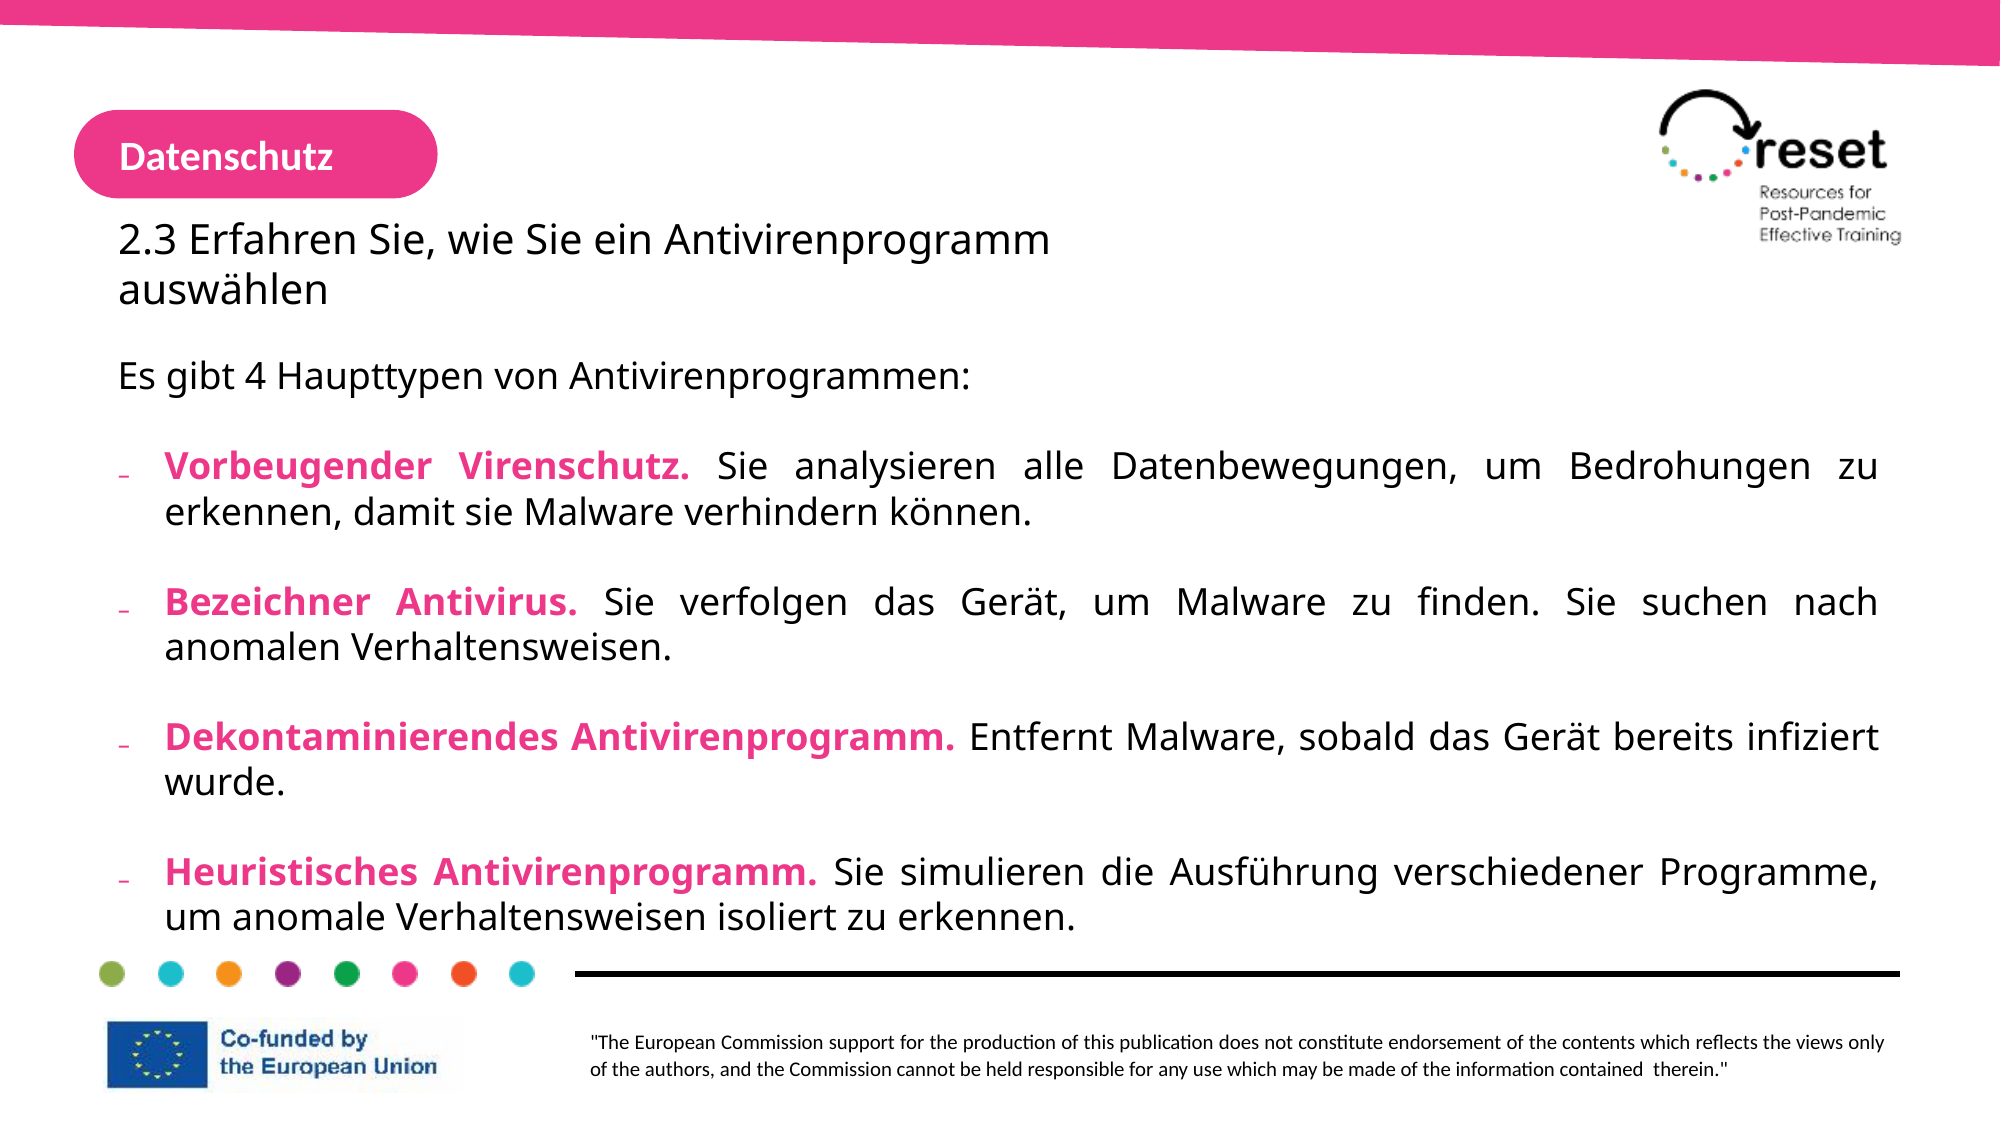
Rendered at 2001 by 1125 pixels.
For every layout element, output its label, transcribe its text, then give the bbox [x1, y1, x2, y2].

picture [216, 961, 242, 987]
text_box Datenschutz [72, 108, 439, 200]
picture [99, 961, 125, 987]
picture [1650, 77, 1917, 255]
picture [103, 1017, 463, 1093]
picture [334, 961, 360, 987]
text_box 2.3 Erfahren Sie, wie Sie ein Antivirenprogramm auswählen [85, 205, 1132, 320]
text_box Es gibt 4 Haupttypen von Antivirenprogrammen: Vorbeugender Virenschutz. Sie analysieren alle Datenbewegungen, um Bedrohungen zu erkennen, damit sie Malware verhindern können. Bezeichner Antivirus. Sie verfolgen das Gerät, um Malware zu finden. Sie suchen nach anomalen Verhaltensweisen. Dekontaminierendes Antivirenprogramm. Entfernt Malware, sobald das Gerät bereits infiziert wurde. Heuristisches Antivirenprogramm. Sie simulieren die Ausführung verschiedener Programme, um anomale Verhaltensweisen isoliert zu erkennen. [102, 345, 1895, 881]
picture [275, 961, 301, 987]
picture [509, 961, 535, 987]
picture [158, 961, 184, 987]
picture [392, 961, 418, 987]
picture [451, 961, 477, 987]
